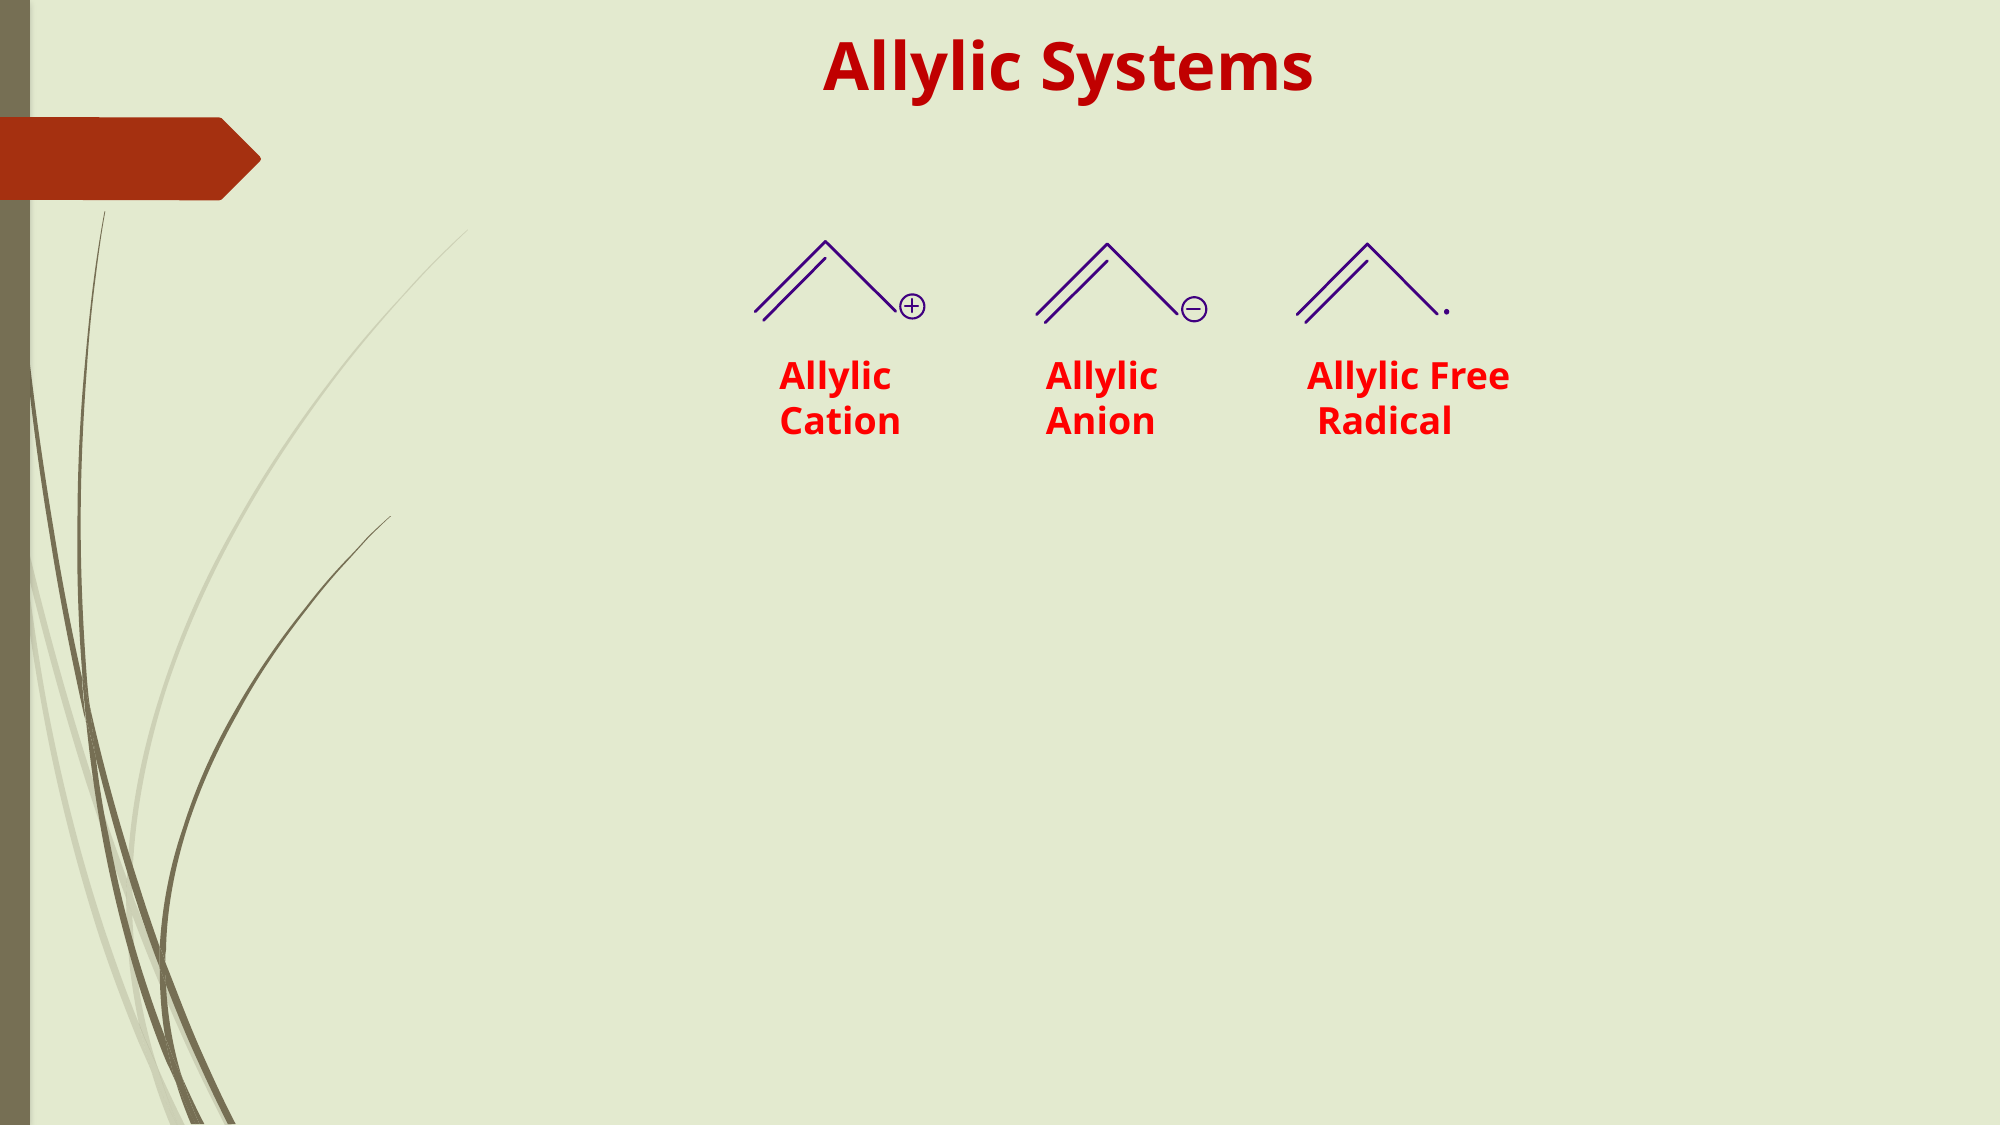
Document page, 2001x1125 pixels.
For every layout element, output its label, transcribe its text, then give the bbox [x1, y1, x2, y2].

text_box Allylic Allylic Allylic Free Cation Anion Radical [764, 344, 1651, 449]
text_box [751, 236, 1455, 327]
text_box Allylic Systems [809, 16, 1491, 112]
